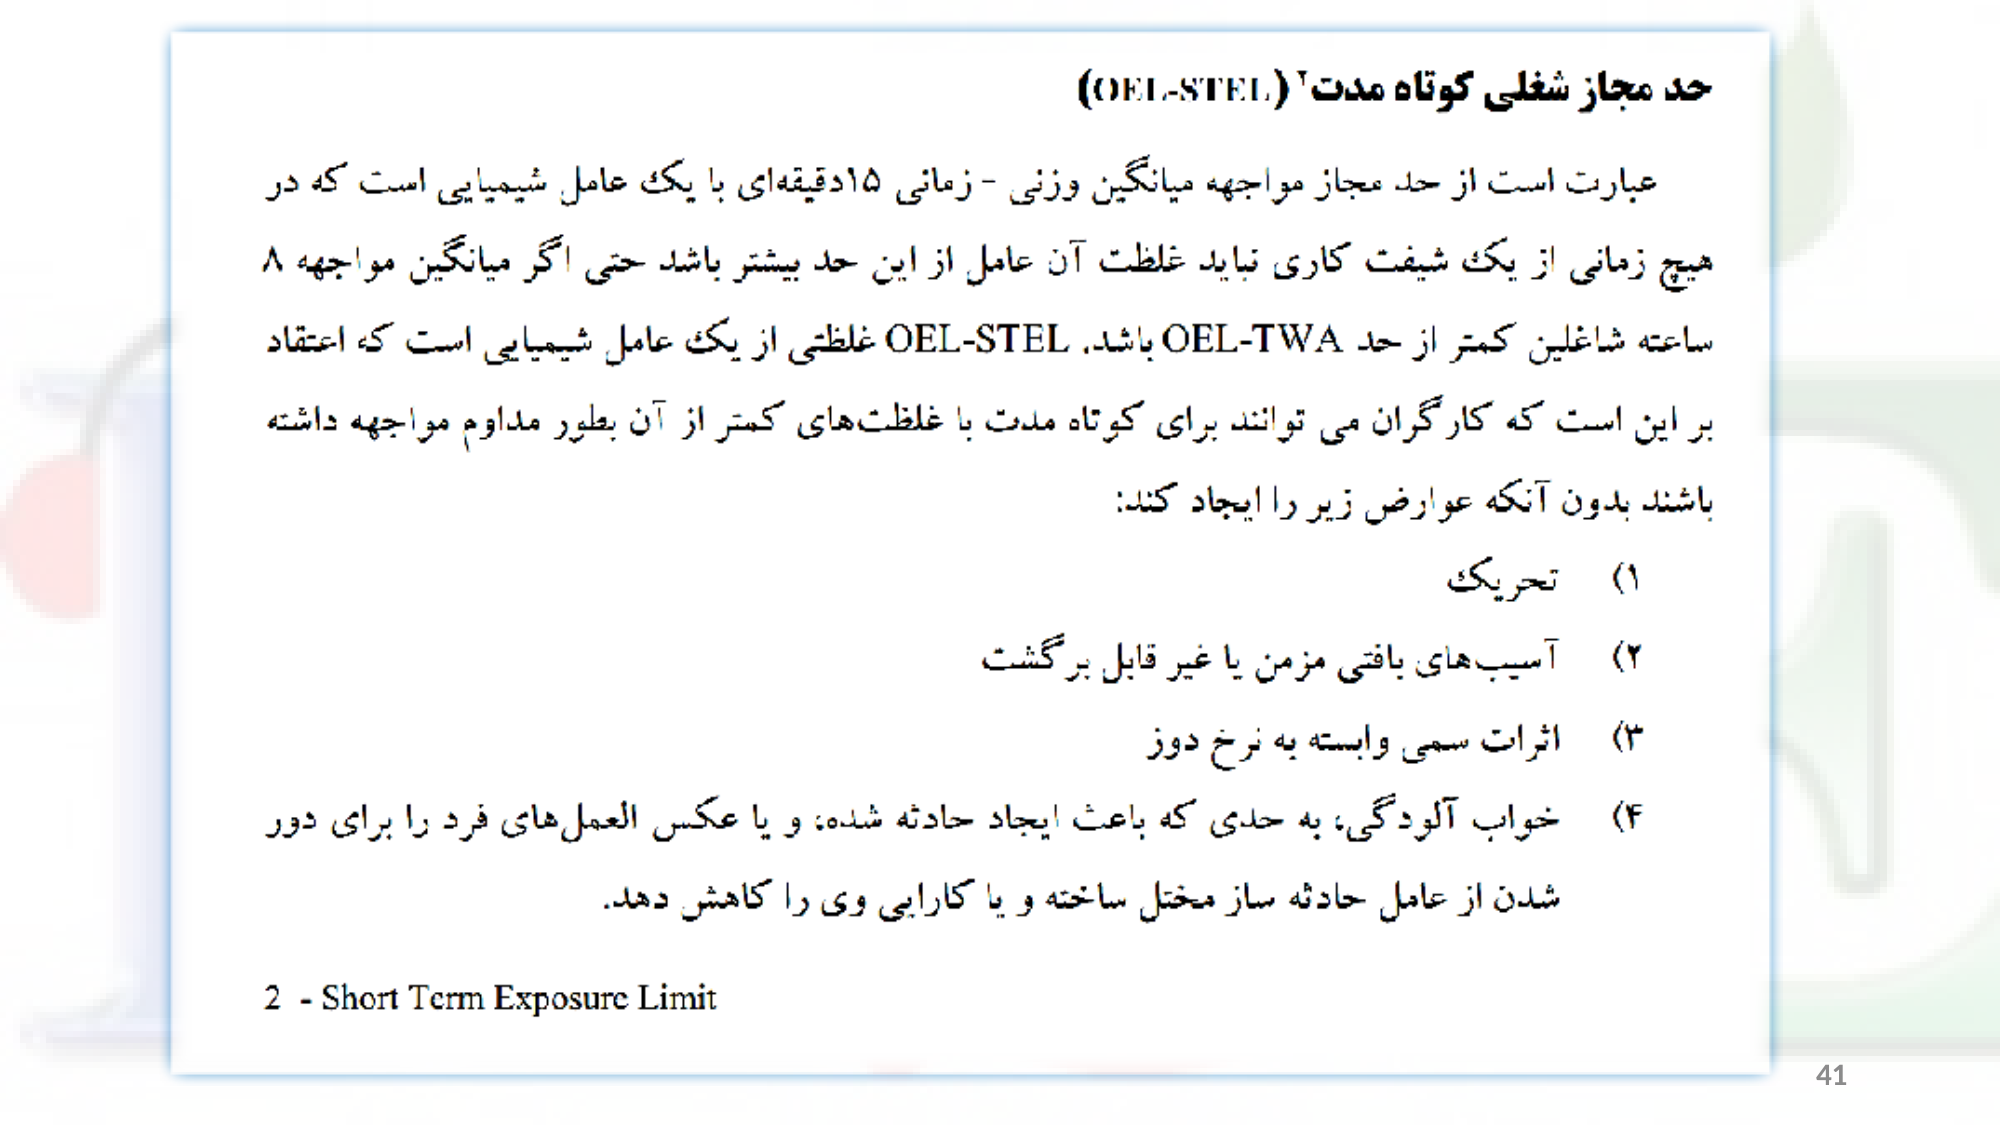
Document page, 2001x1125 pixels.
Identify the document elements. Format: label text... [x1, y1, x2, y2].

picture [171, 31, 1770, 1073]
slide_number 41 [1412, 1042, 1863, 1103]
